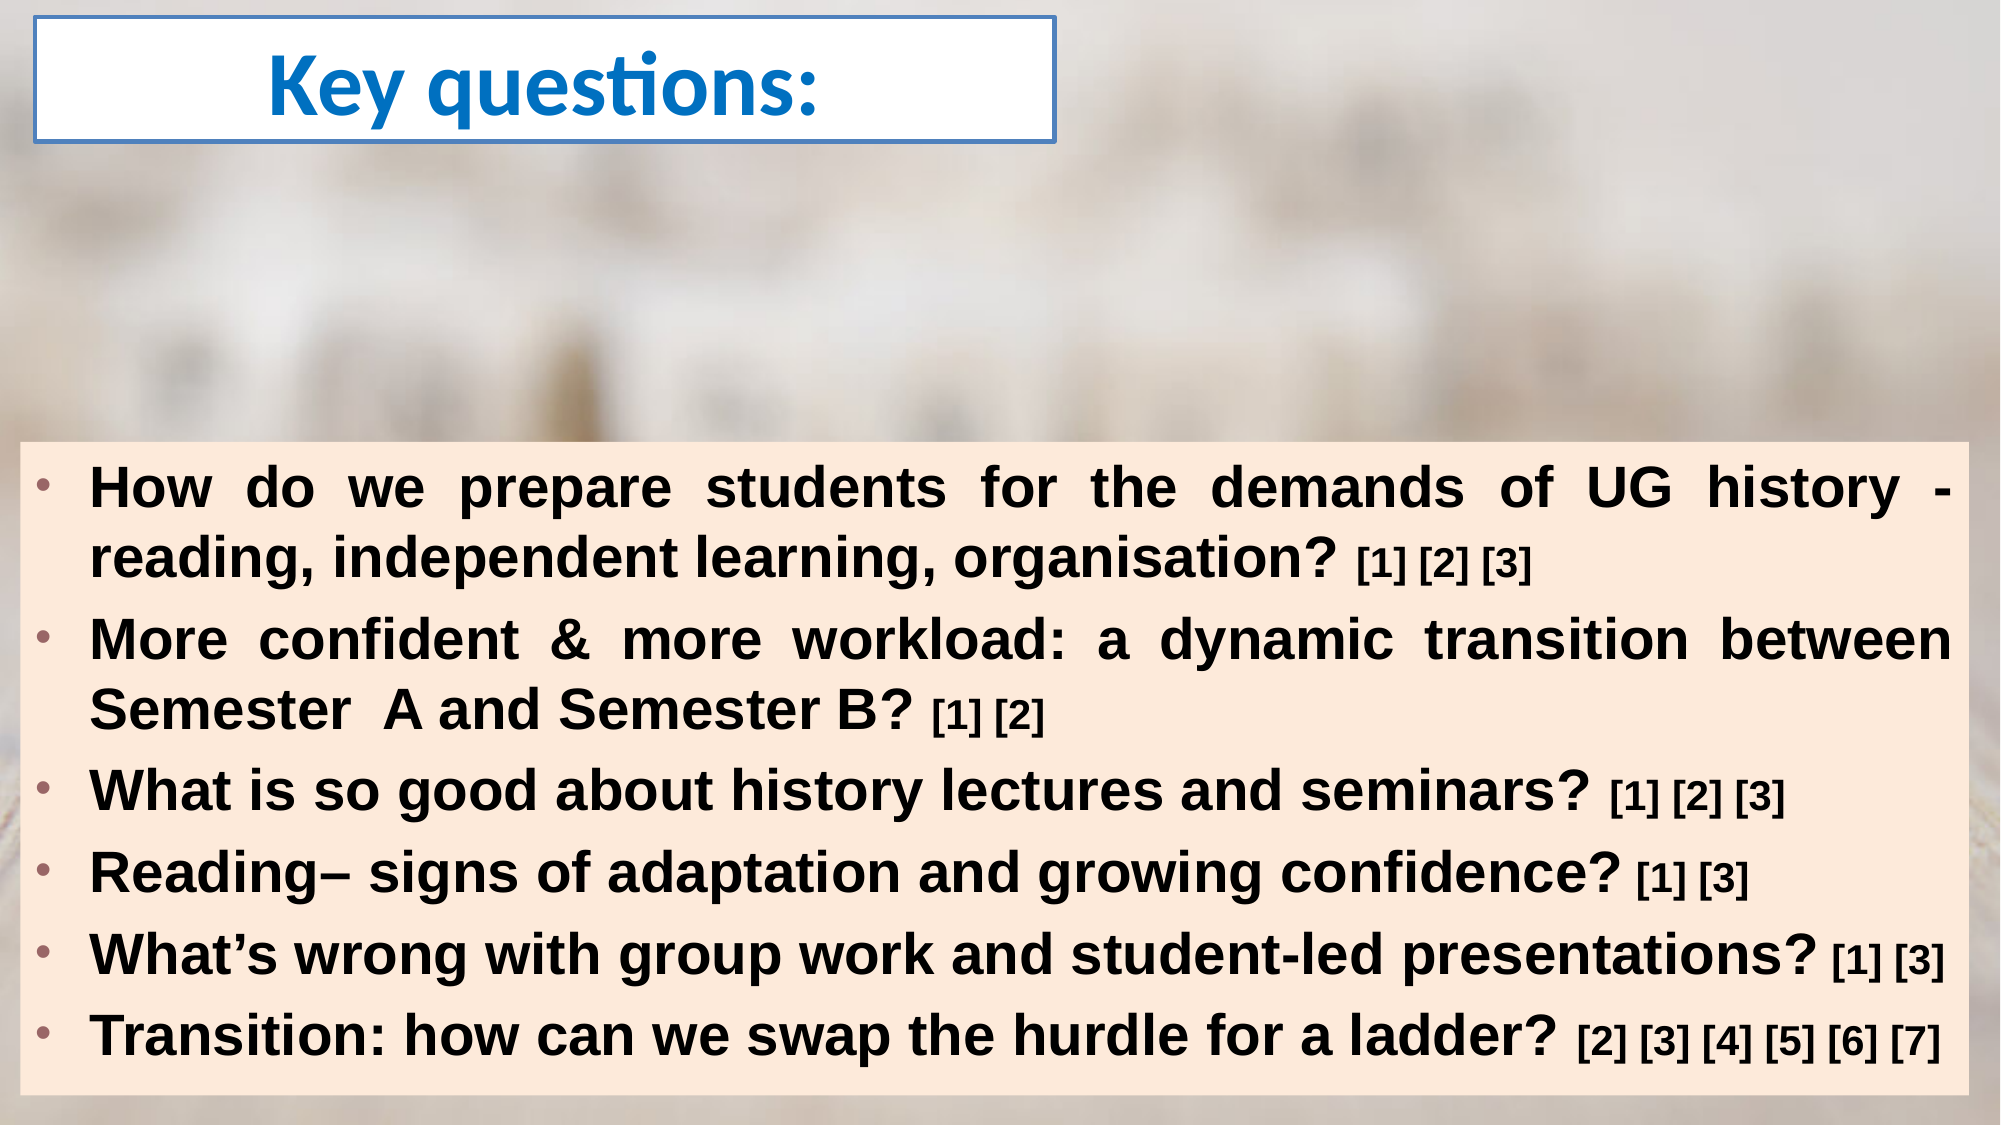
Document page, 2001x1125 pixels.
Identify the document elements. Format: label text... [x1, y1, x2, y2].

text_box How do we prepare students for the demands of UG history - reading, independent learning, organisation? [1] [2] [3] More confident & more workload: a dynamic transition between Semester A and Semester B? [1] [2] What is so good about history lectures and seminars? [1] [2] [3] Reading– signs of adaptation and growing confidence? [1] [3] What’s wrong with group work and student-led presentations? [1] [3] Transition: how can we swap the hurdle for a ladder? [2] [3] [4] [5] [6] [7] [20, 441, 1969, 1096]
picture [0, 0, 2001, 1125]
text_box Key questions: [33, 15, 1057, 144]
